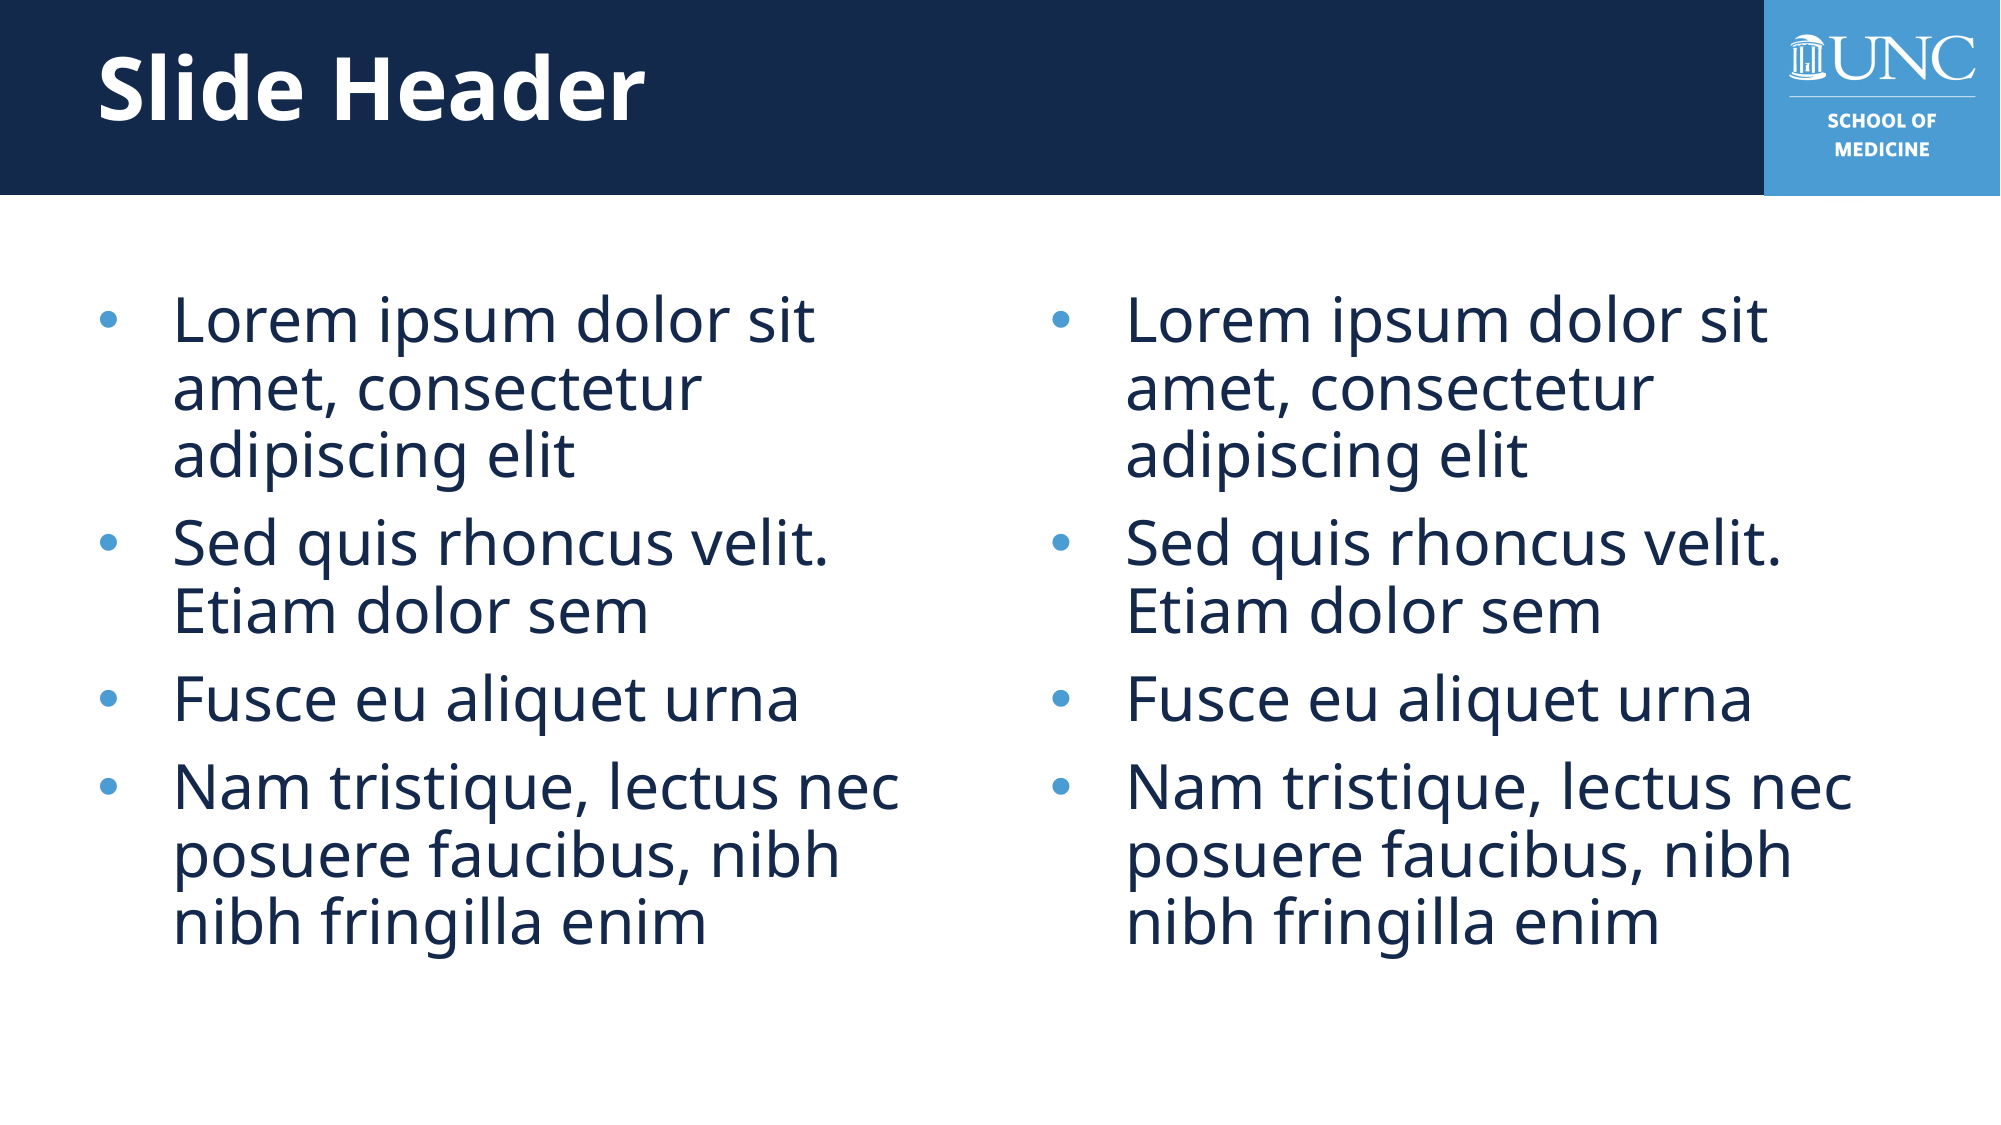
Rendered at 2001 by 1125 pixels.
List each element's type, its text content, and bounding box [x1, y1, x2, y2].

title Slide Header [82, 41, 1686, 144]
list Lorem ipsum dolor sit amet, consectetur adipiscing elit Sed quis rhoncus velit. Etiam dolor sem Fusce eu aliquet urna Nam tristique, lectus nec posuere faucibus, nibh nibh fringilla enim [82, 281, 959, 921]
list Lorem ipsum dolor sit amet, consectetur adipiscing elit Sed quis rhoncus velit. Etiam dolor sem Fusce eu aliquet urna Nam tristique, lectus nec posuere faucibus, nibh nibh fringilla enim [1035, 281, 1912, 925]
picture [1764, 0, 2000, 203]
